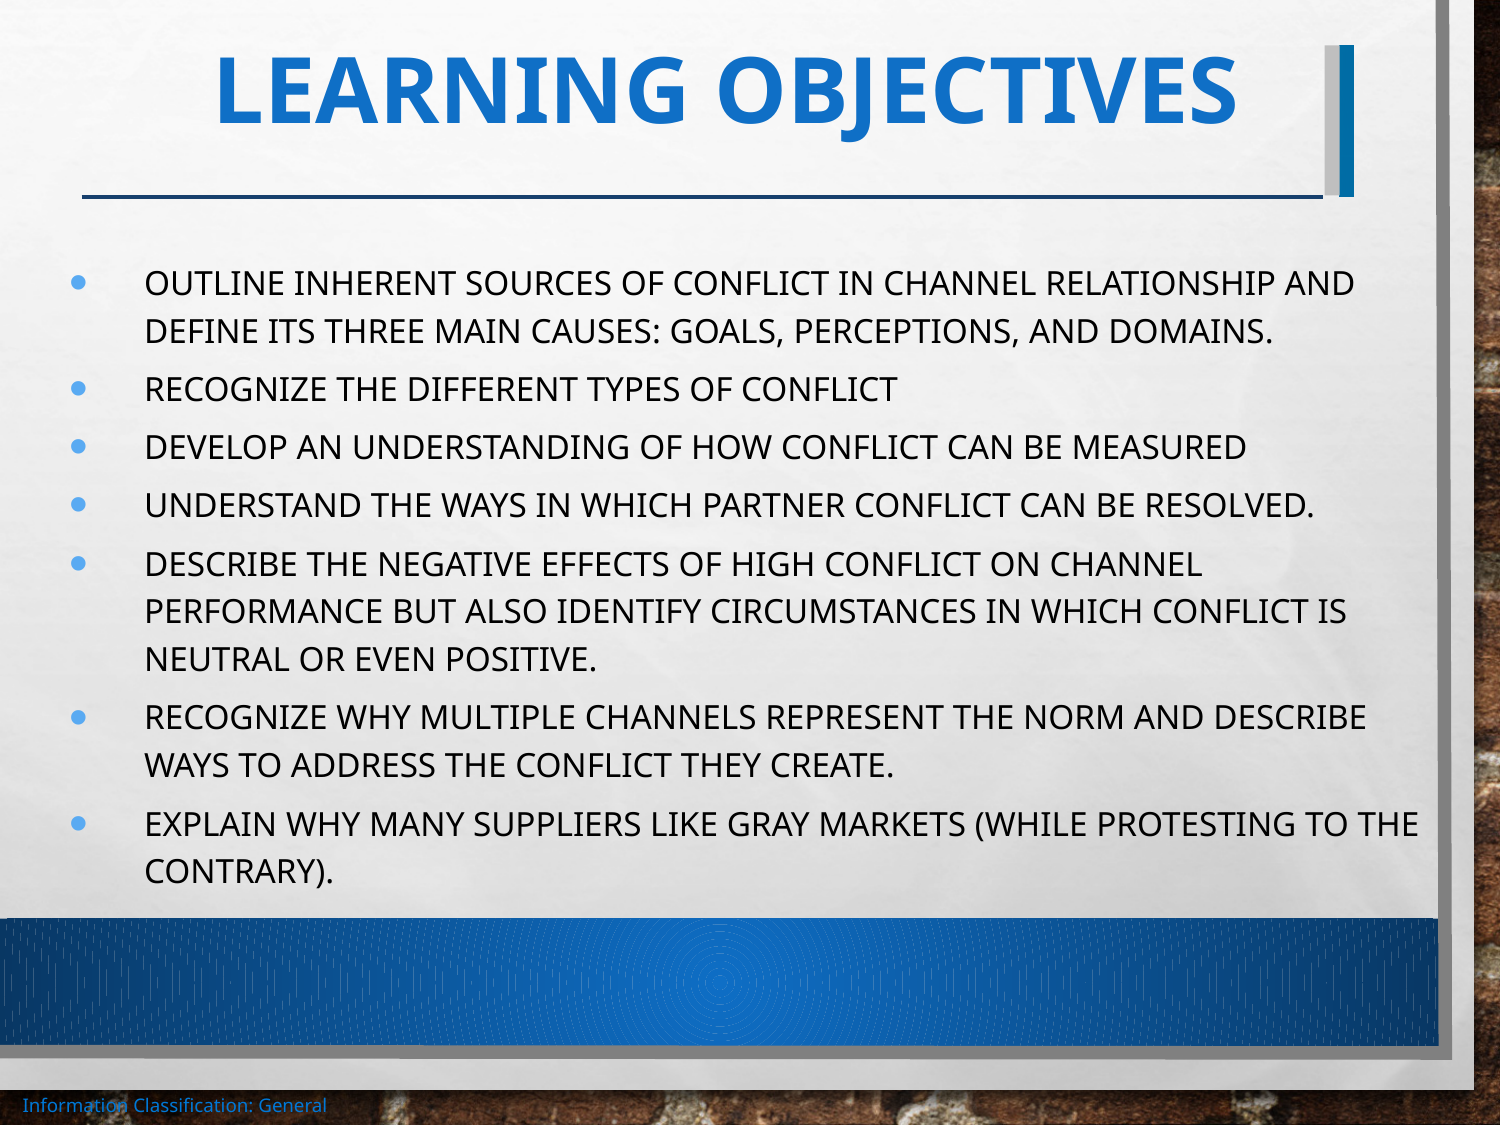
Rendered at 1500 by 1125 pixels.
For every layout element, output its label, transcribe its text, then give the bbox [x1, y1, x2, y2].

picture [0, 0, 1500, 1125]
title Learning Objectives [59, 31, 1394, 157]
list Outline inherent sources of conflict in channel relationship and define its three main causes: goals, perceptions, and domains. Recognize the different types of conflict Develop an understanding of how conflict can be measured Understand the ways in which partner conflict can be resolved. Describe the negative effects of high conflict on channel performance but also identify circumstances in which conflict is neutral or even positive. Recognize why multiple channels represent the norm and describe ways to address the conflict they create. Explain why many suppliers like gray markets (while protesting to the contrary). [51, 188, 1444, 1046]
